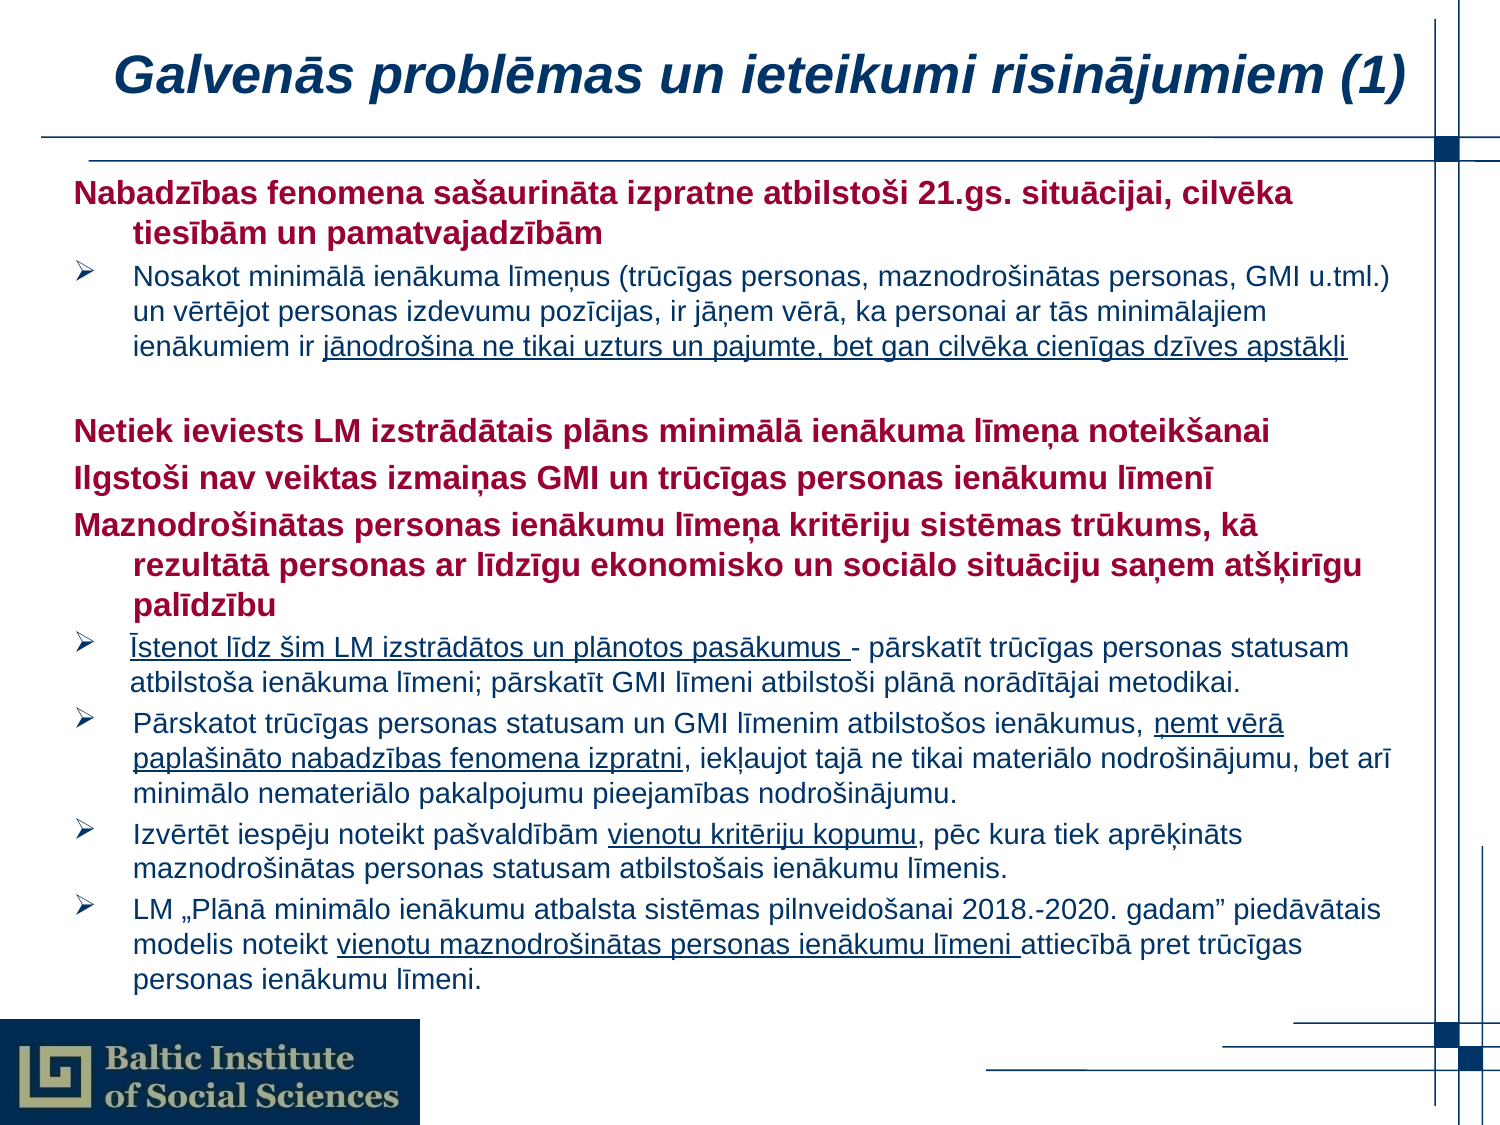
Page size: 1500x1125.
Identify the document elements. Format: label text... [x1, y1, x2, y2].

title Galvenās problēmas un ieteikumi risinājumiem (1) [76, 18, 1424, 126]
picture [0, 1019, 420, 1125]
list Nabadzības fenomena sašaurināta izpratne atbilstoši 21.gs. situācijai, cilvēka tiesībām un pamatvajadzībām Nosakot minimālā ienākuma līmeņus (trūcīgas personas, maznodrošinātas personas, GMI u.tml.) un vērtējot personas izdevumu pozīcijas, ir jāņem vērā, ka personai ar tās minimālajiem ienākumiem ir jānodrošina ne tikai uzturs un pajumte, bet gan cilvēka cienīgas dzīves apstākļi Netiek ieviests LM izstrādātais plāns minimālā ienākuma līmeņa noteikšanai Ilgstoši nav veiktas izmaiņas GMI un trūcīgas personas ienākumu līmenī Maznodrošinātas personas ienākumu līmeņa kritēriju sistēmas trūkums, kā rezultātā personas ar līdzīgu ekonomisko un sociālo situāciju saņem atšķirīgu palīdzību Īstenot līdz šim LM izstrādātos un plānotos pasākumus - pārskatīt trūcīgas personas statusam atbilstoša ienākuma līmeni; pārskatīt GMI līmeni atbilstoši plānā norādītājai metodikai. Pārskatot trūcīgas personas statusam un GMI līmenim atbilstošos ienākumus, ņemt vērā paplašināto nabadzības fenomena izpratni, iekļaujot tajā ne tikai materiālo nodrošinājumu, bet arī minimālo nemateriālo pakalpojumu pieejamības nodrošinājumu. Izvērtēt iespēju noteikt pašvaldībām vienotu kritēriju kopumu, pēc kura tiek aprēķināts maznodrošinātas personas statusam atbilstošais ienākumu līmenis. LM „Plānā minimālo ienākumu atbalsta sistēmas pilnveidošanai 2018.-2020. gadam” piedāvātais modelis noteikt vienotu maznodrošinātas personas ienākumu līmeni attiecībā pret trūcīgas personas ienākumu līmeni. [58, 163, 1411, 992]
